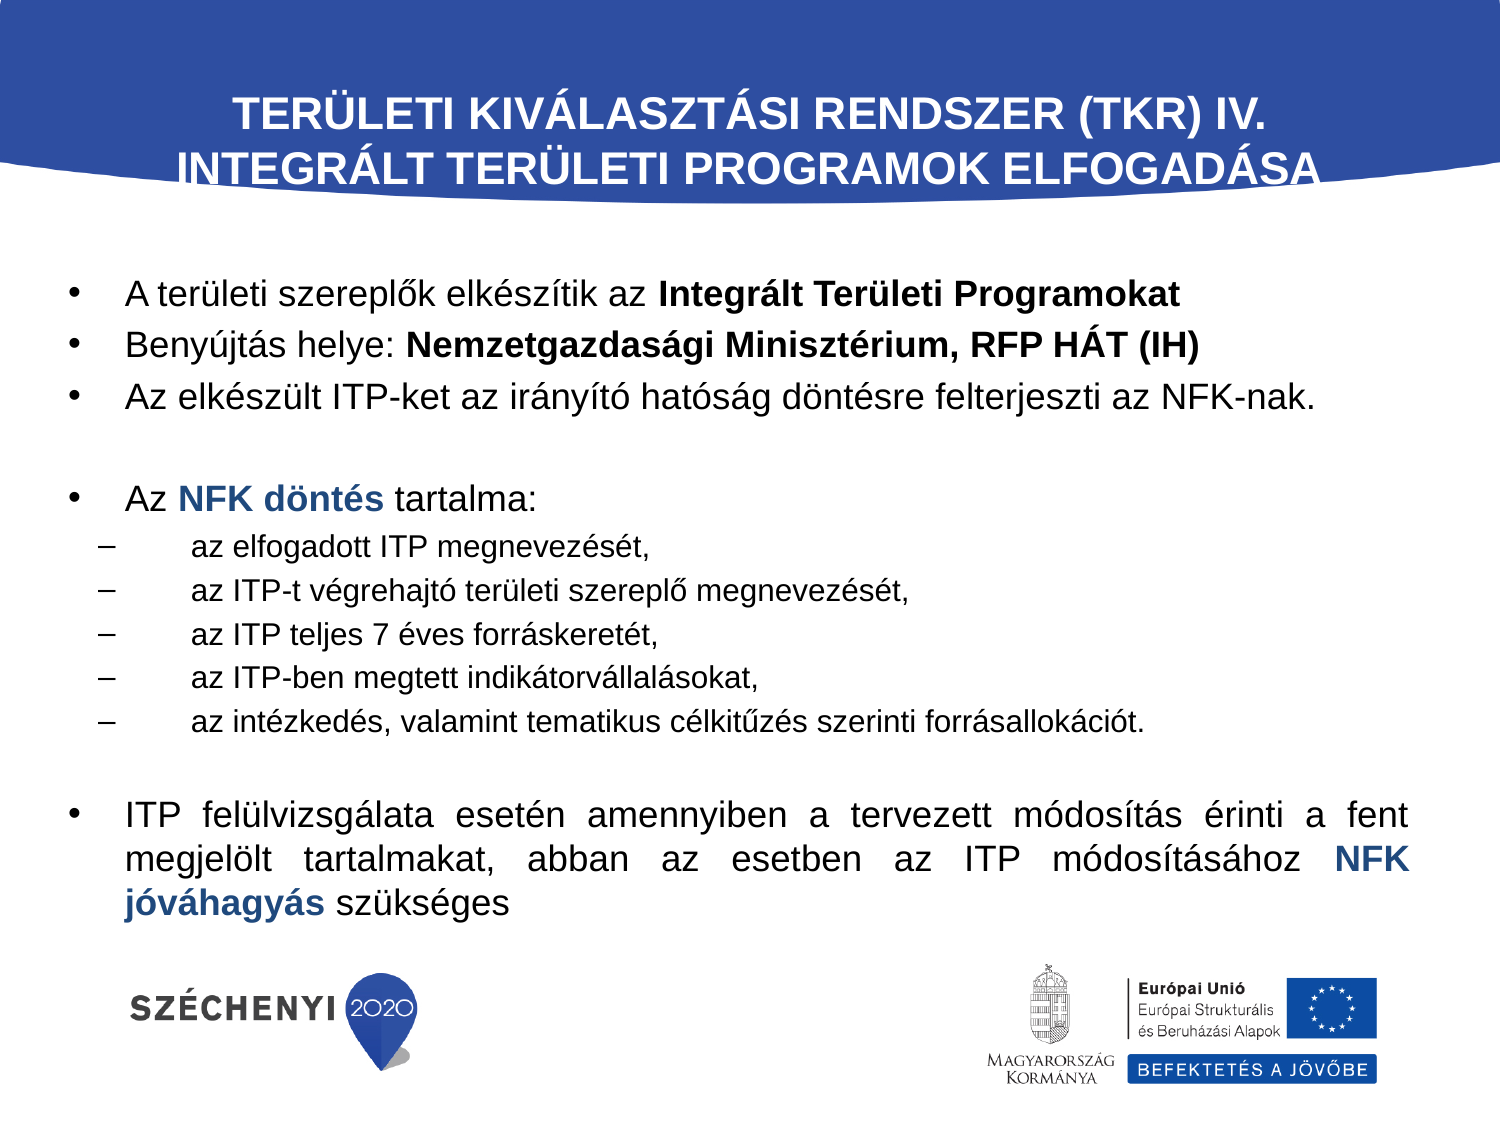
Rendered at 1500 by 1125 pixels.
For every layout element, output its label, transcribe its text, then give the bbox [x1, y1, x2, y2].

picture [0, 0, 1500, 1125]
list A területi szereplők elkészítik az Integrált Területi Programokat Benyújtás helye: Nemzetgazdasági Minisztérium, RFP HÁT (IH) Az elkészült ITP-ket az irányító hatóság döntésre felterjeszti az NFK-nak. Az NFK döntés tartalma: az elfogadott ITP megnevezését, az ITP-t végrehajtó területi szereplő megnevezését, az ITP teljes 7 éves forráskeretét, az ITP-ben megtett indikátorvállalásokat, az intézkedés, valamint tematikus célkitűzés szerinti forrásallokációt. ITP felülvizsgálata esetén amennyiben a tervezett módosítás érinti a fent megjelölt tartalmakat, abban az esetben az ITP módosításához NFK jóváhagyás szükséges [53, 262, 1425, 938]
title Területi Kiválasztási Rendszer (TKR) IV. Integrált területi programok elfogadása [75, 45, 1425, 233]
